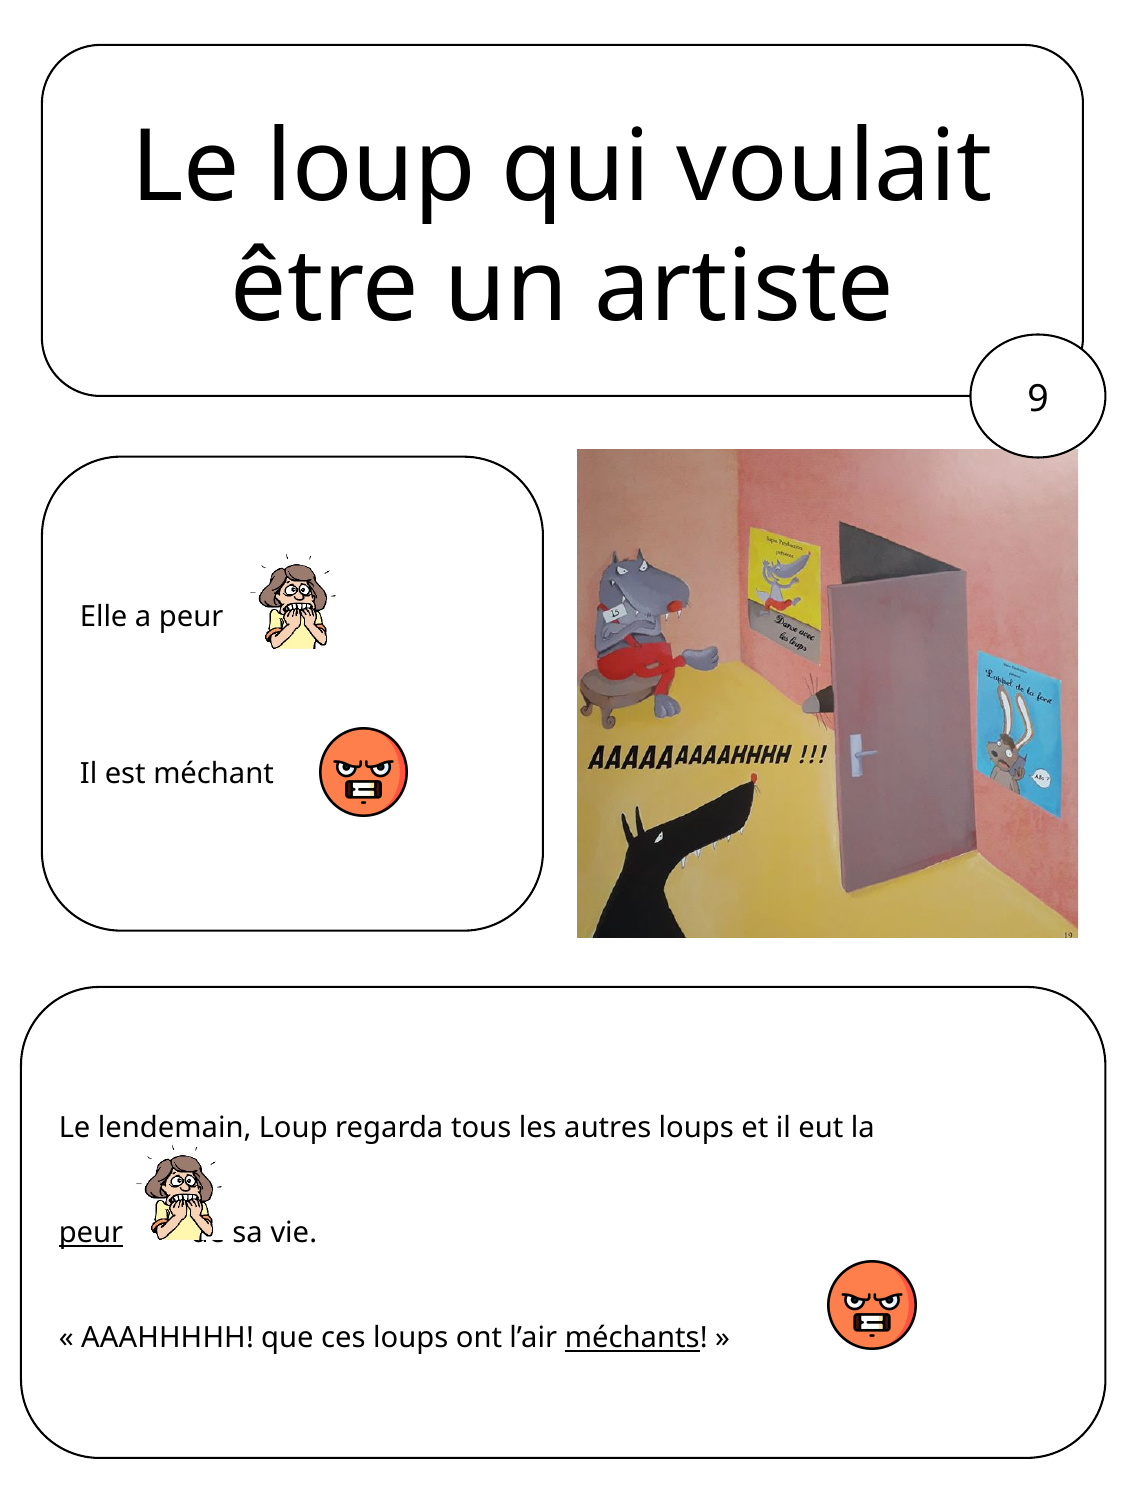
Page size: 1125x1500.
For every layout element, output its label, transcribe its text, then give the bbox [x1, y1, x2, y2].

picture [576, 449, 1079, 938]
text_box Le loup qui voulait être un artiste [40, 43, 1084, 397]
picture [133, 1142, 224, 1240]
picture [318, 727, 408, 817]
text_box Elle a peur Il est méchant [40, 455, 544, 932]
picture [827, 1260, 917, 1350]
text_box 9 [969, 333, 1107, 449]
text_box Le lendemain, Loup regarda tous les autres loups et il eut la peur de sa vie. « AAAHHHHH! que ces loups ont l’air méchants! » [19, 985, 1107, 1459]
picture [247, 551, 338, 649]
